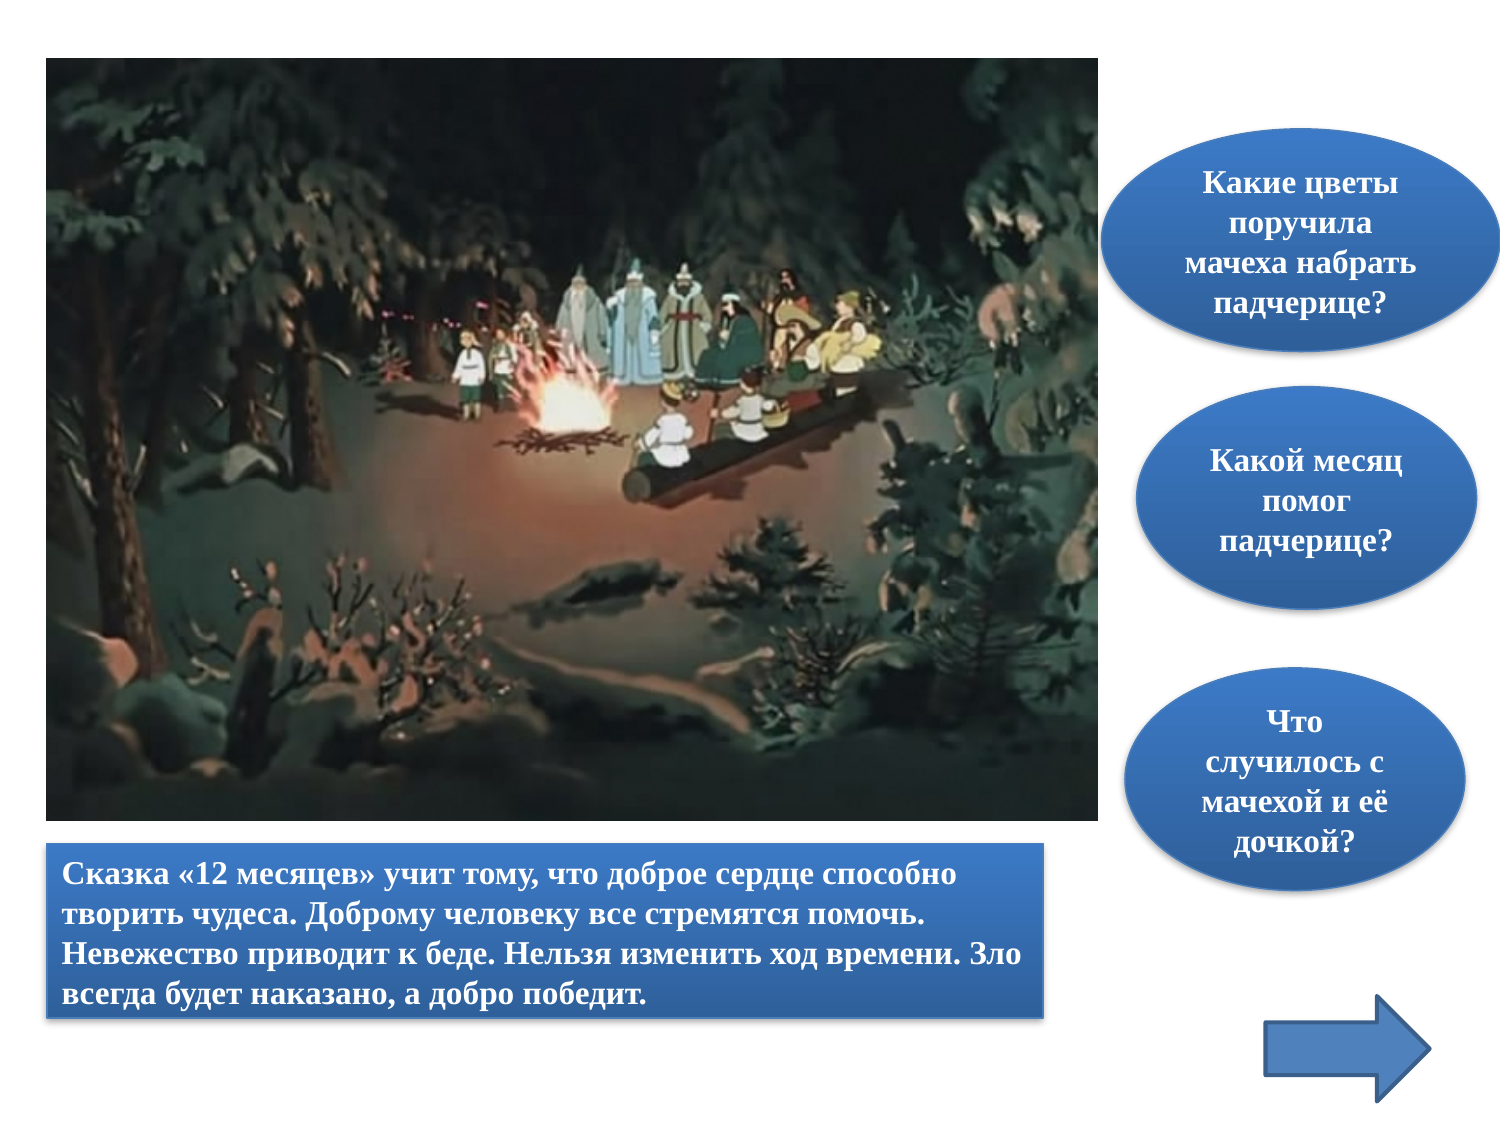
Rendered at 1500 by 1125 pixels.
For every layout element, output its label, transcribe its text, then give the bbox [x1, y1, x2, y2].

text_box Какой месяц помог падчерице? [1135, 385, 1478, 611]
text_box Что случилось с мачехой и её дочкой? [1124, 667, 1466, 892]
text_box [1263, 994, 1432, 1104]
text_box Какие цветы поручила мачеха набрать падчерице? [1102, 128, 1500, 353]
picture [46, 58, 1098, 821]
text_box Сказка «12 месяцев» учит тому, что доброе сердце способно творить чудеса. Доброму человеку все стремятся помочь. Невежество приводит к беде. Нельзя изменить ход времени. Зло всегда будет наказано, а добро победит. [46, 843, 1044, 1019]
